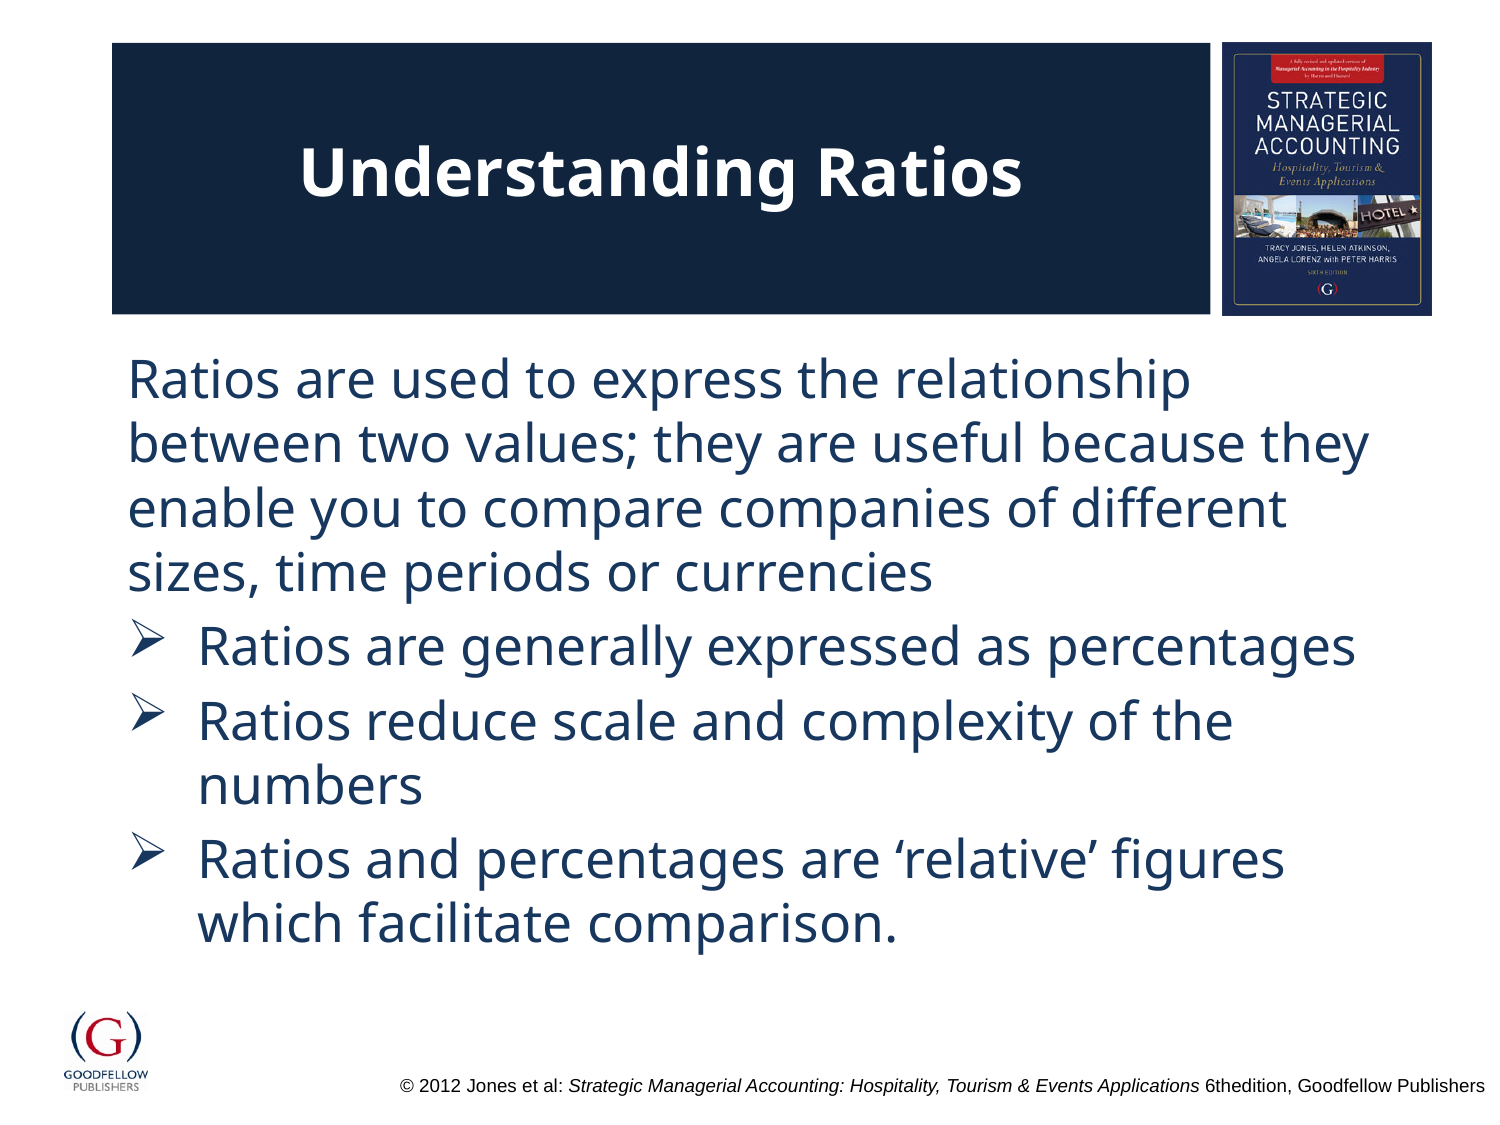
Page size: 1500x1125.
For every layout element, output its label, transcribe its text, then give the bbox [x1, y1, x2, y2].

subtitle Ratios are used to express the relationship between two values; they are useful because they enable you to compare companies of different sizes, time periods or currencies Ratios are generally expressed as percentages Ratios reduce scale and complexity of the numbers Ratios and percentages are ‘relative’ figures which facilitate comparison. [112, 338, 1436, 965]
title Understanding Ratios [112, 42, 1211, 315]
picture [64, 1011, 148, 1091]
picture [1222, 42, 1432, 316]
